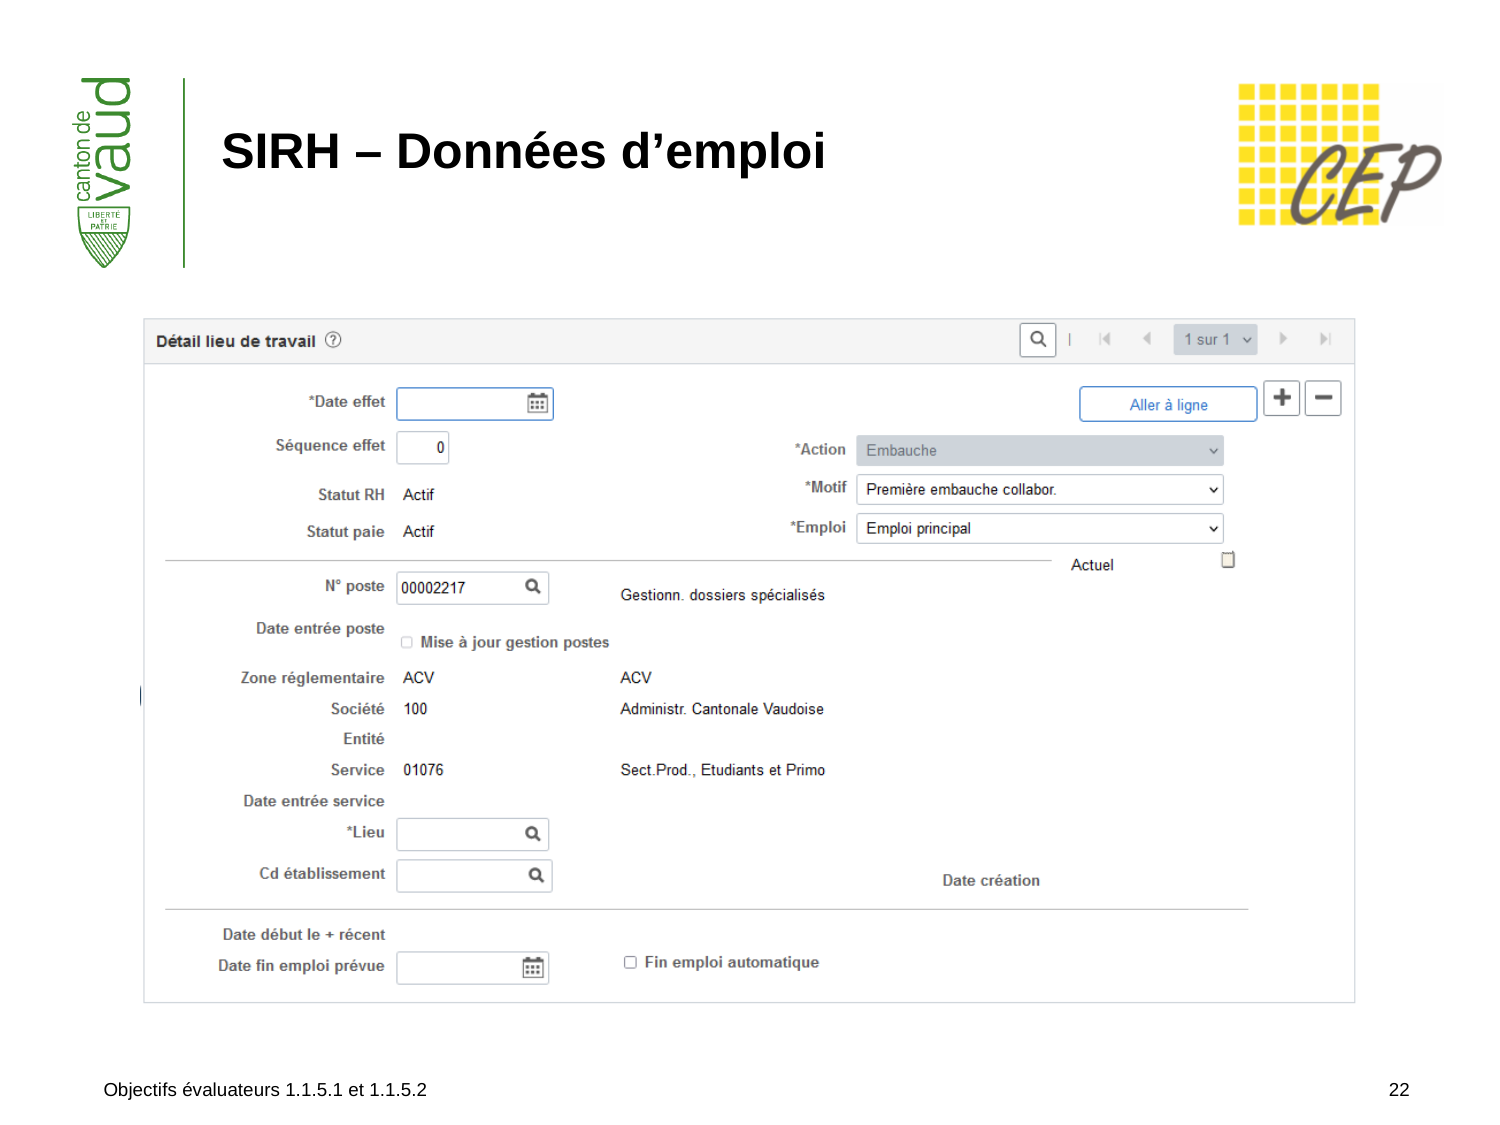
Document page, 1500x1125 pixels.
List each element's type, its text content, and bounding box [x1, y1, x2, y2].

title SIRH – Données d’emploi [206, 90, 1225, 206]
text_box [140, 316, 1360, 1009]
slide_number 22 [1352, 1070, 1426, 1103]
footer Objectifs évaluateurs 1.1.5.1 et 1.1.5.2 [88, 1070, 940, 1103]
picture [1231, 77, 1448, 231]
picture [72, 78, 185, 268]
